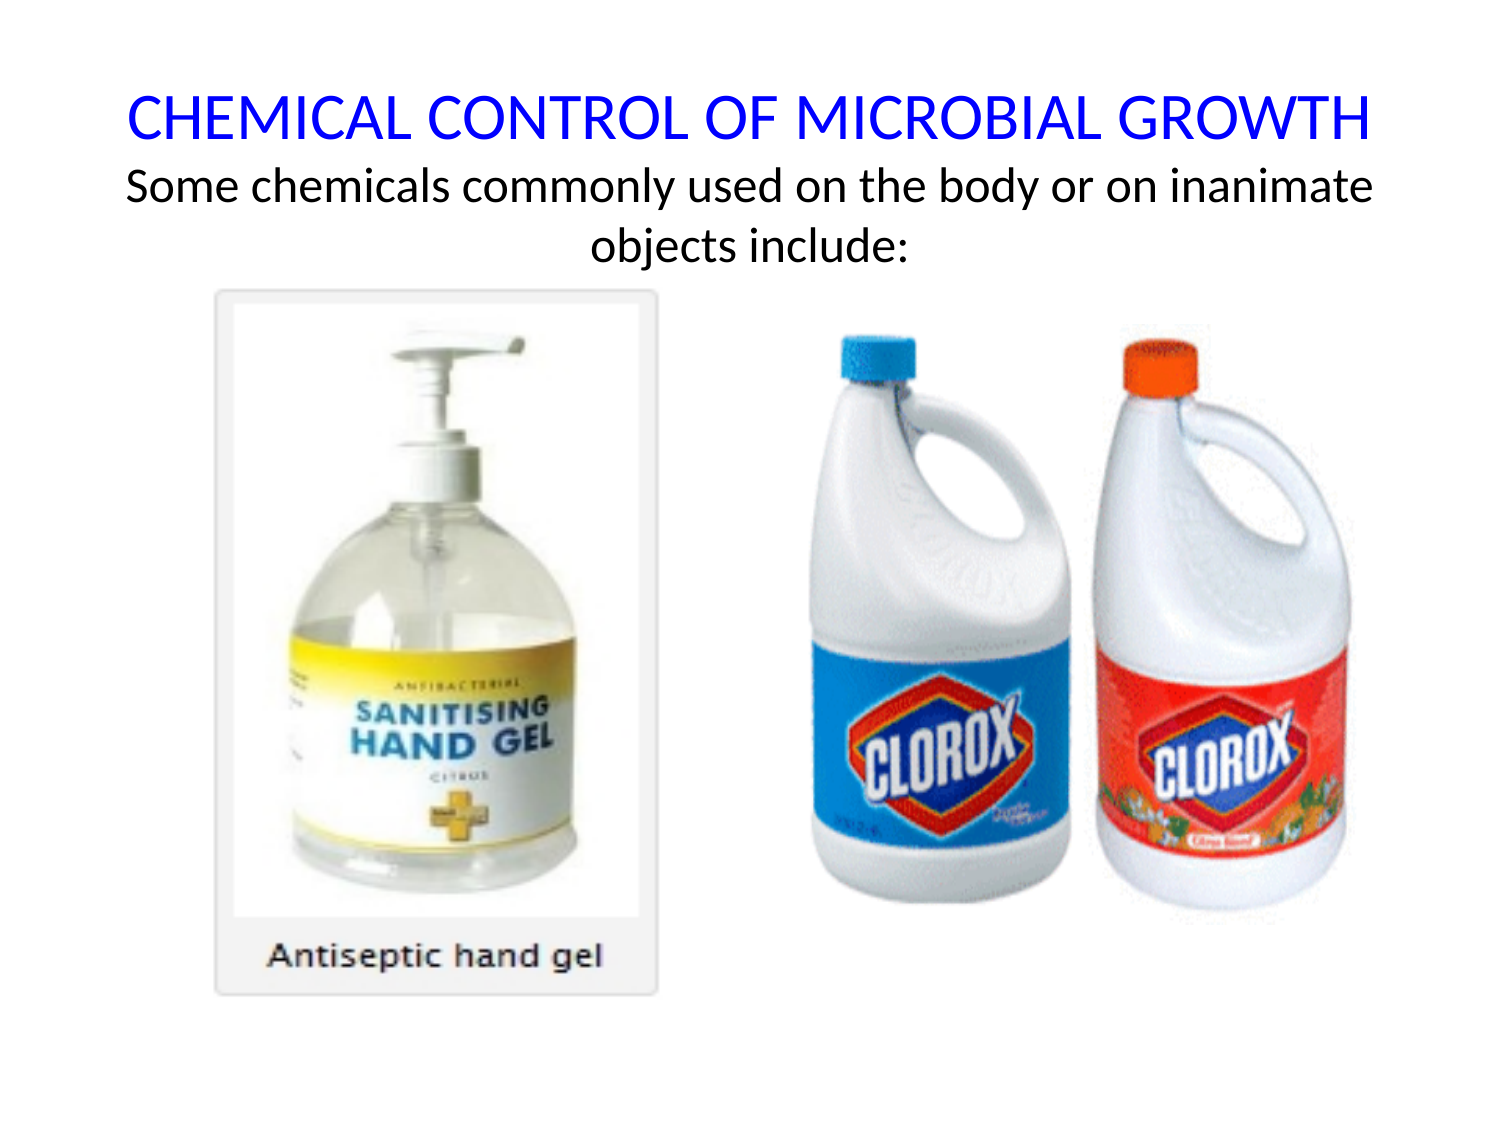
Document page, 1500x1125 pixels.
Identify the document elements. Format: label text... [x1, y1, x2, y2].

title CHEMICAL CONTROL OF MICROBIAL GROWTH Some chemicals commonly used on the body or on inanimate objects include: [75, 45, 1425, 300]
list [787, 324, 1359, 926]
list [212, 287, 663, 1001]
